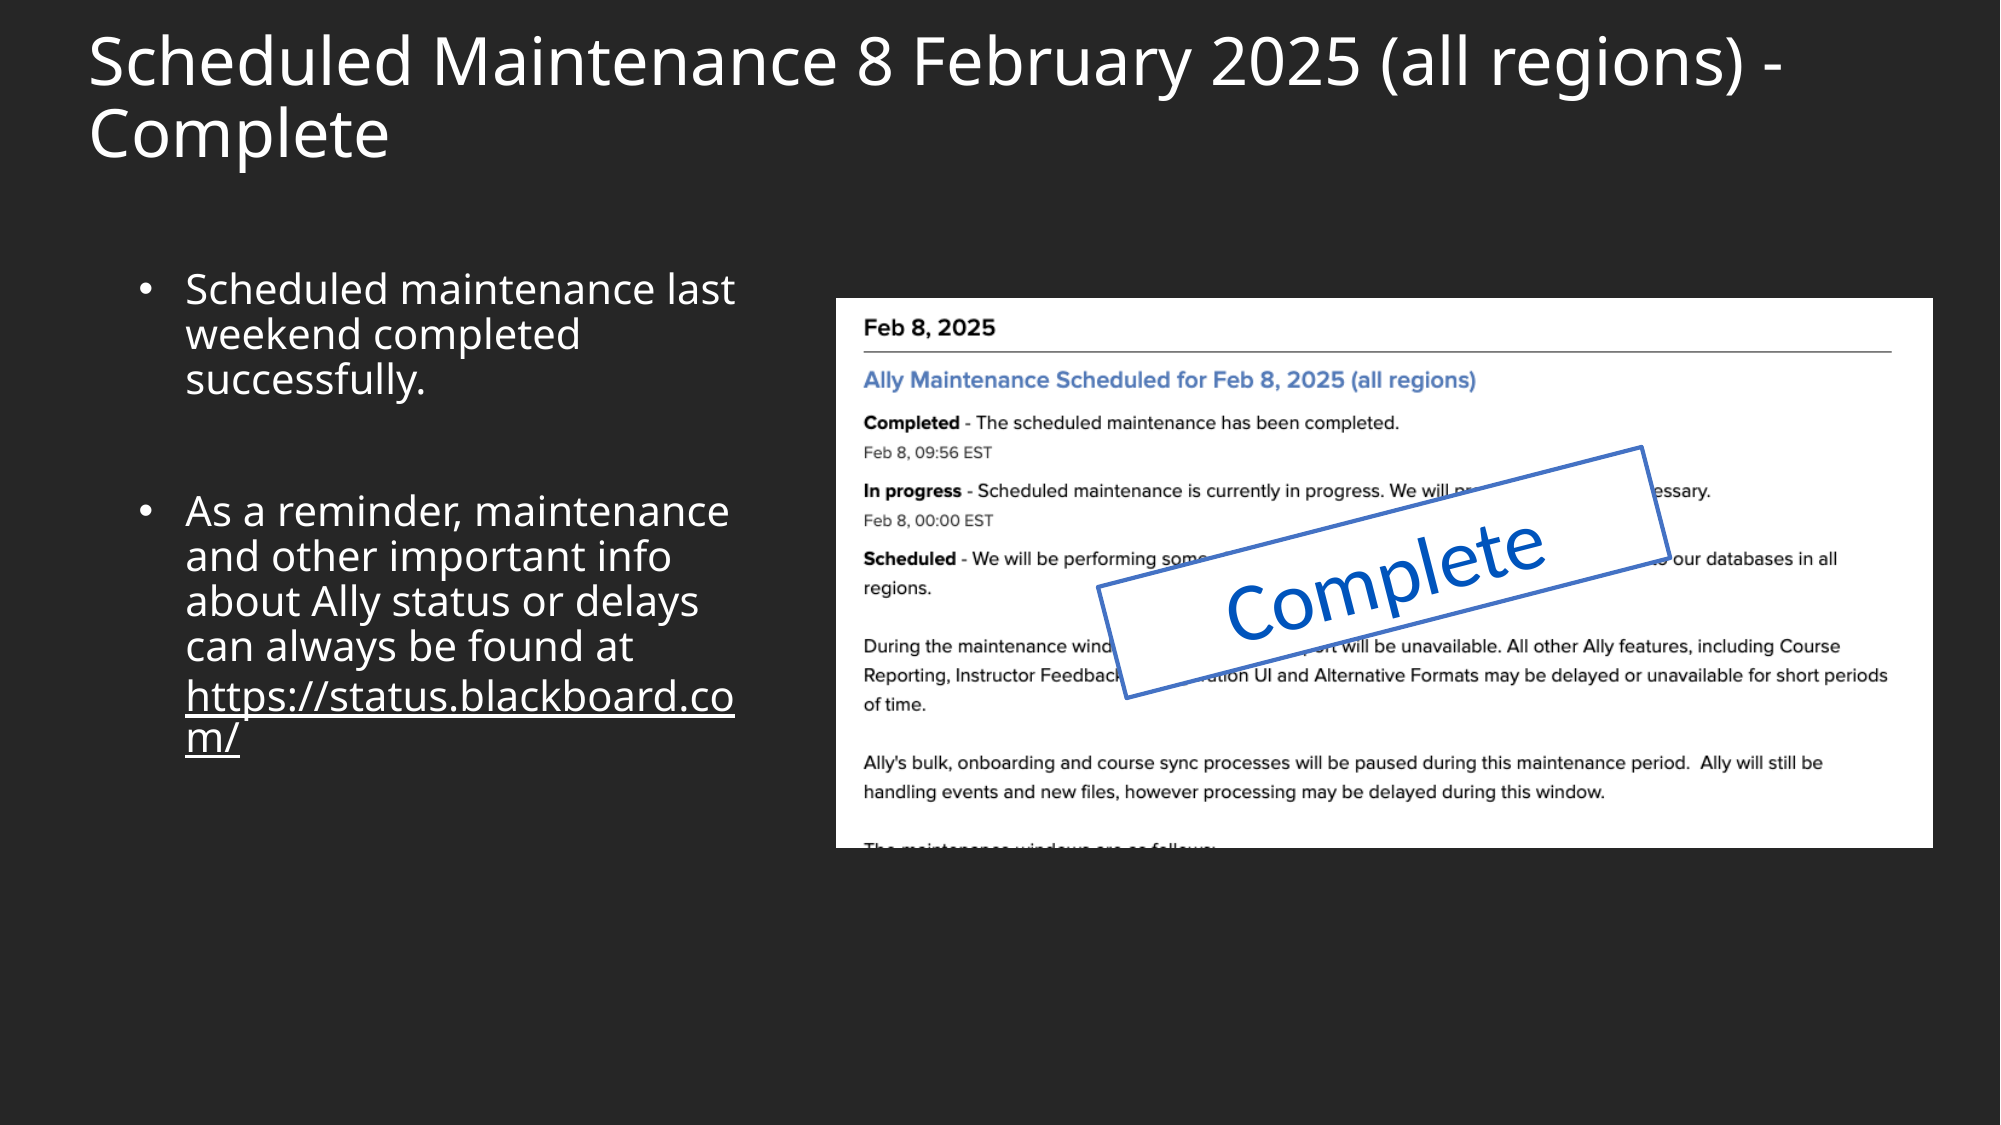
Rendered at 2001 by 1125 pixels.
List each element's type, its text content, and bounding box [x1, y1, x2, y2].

title Scheduled Maintenance 8 February 2025 (all regions) - Complete [74, 107, 1862, 260]
list Scheduled maintenance last weekend completed successfully. As a reminder, maintenance and other important info about Ally status or delays can always be found at https://status.blackboard.com/ [123, 260, 769, 886]
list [836, 298, 1933, 848]
